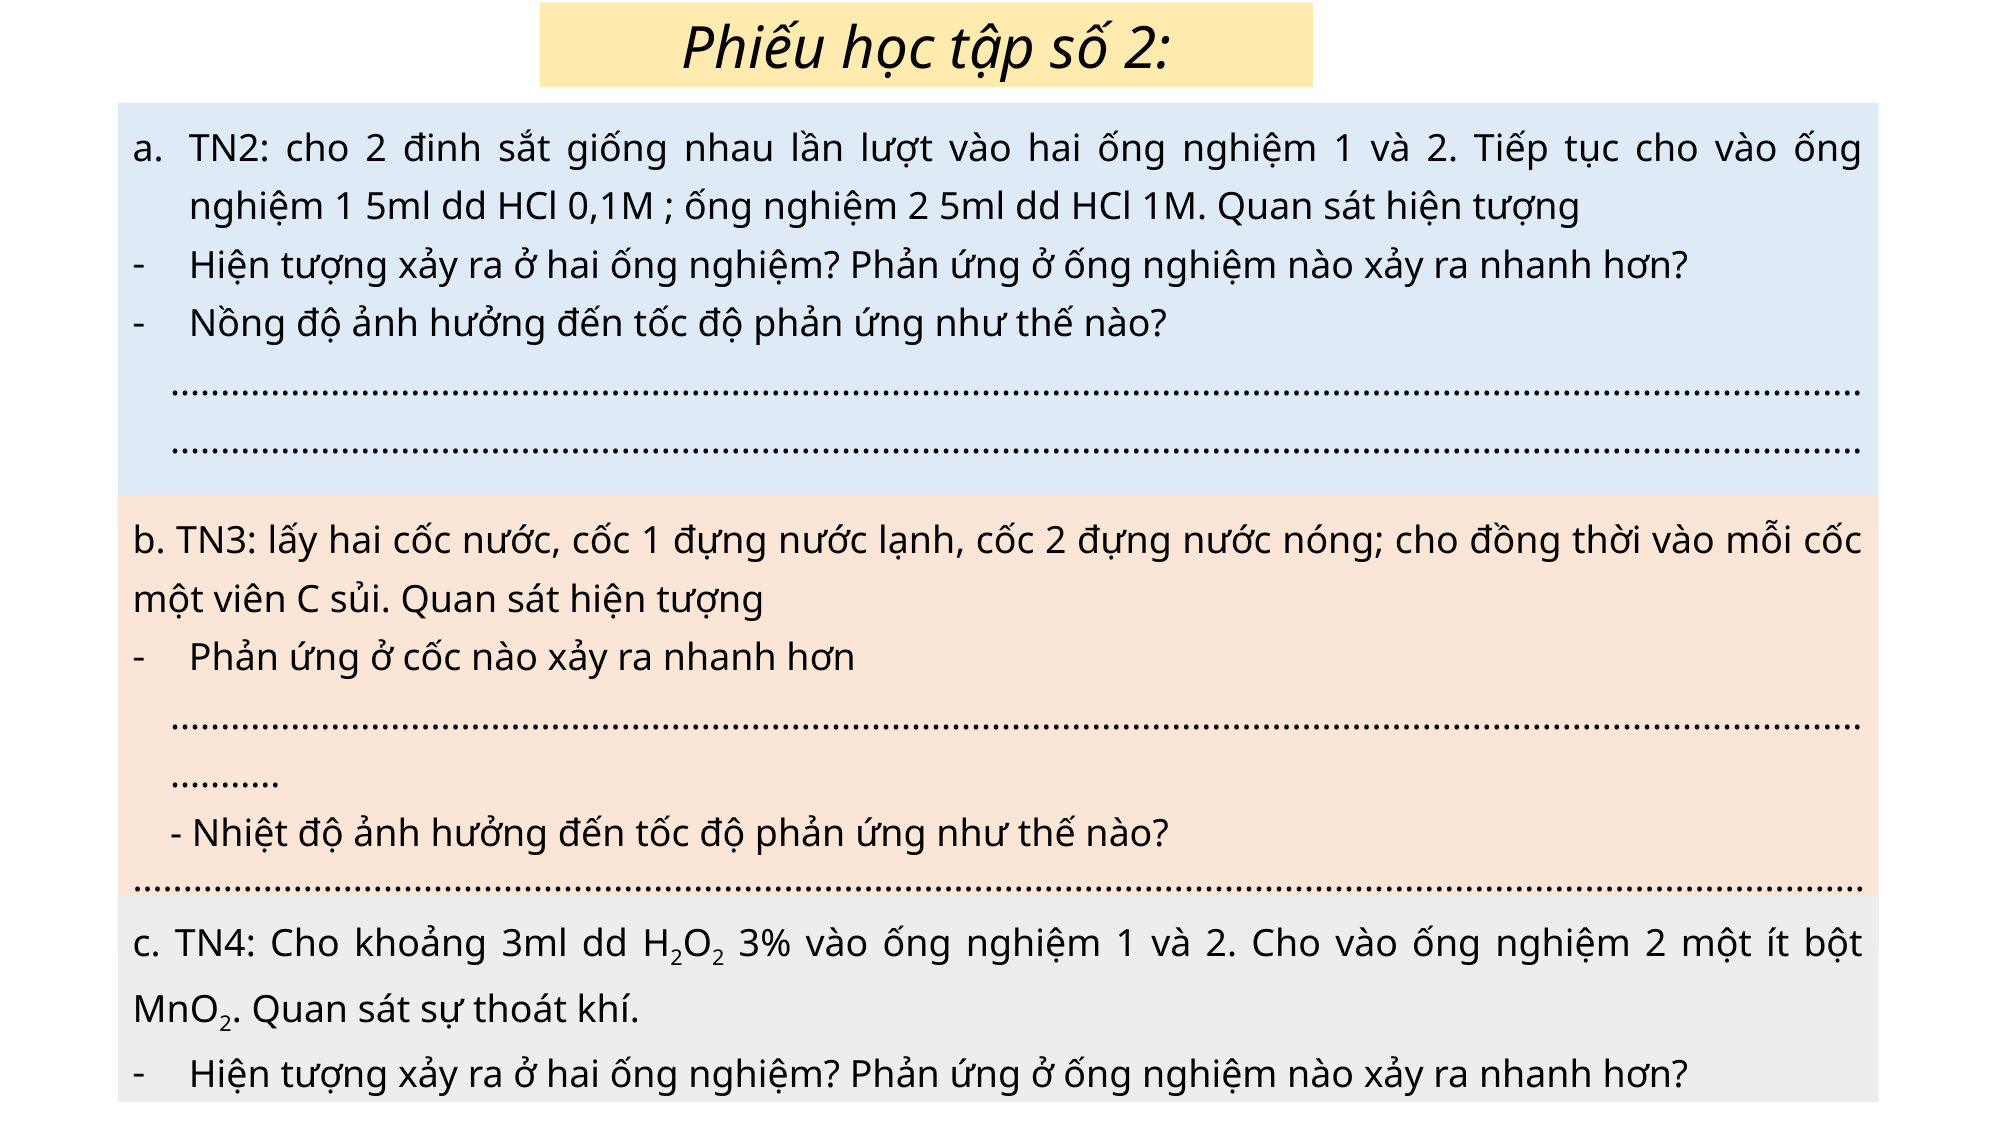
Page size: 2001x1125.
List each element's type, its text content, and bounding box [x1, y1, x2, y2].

text_box Phiếu học tập số 2: [540, 2, 1314, 88]
text_box b. TN3: lấy hai cốc nước, cốc 1 đựng nước lạnh, cốc 2 đựng nước nóng; cho đồng thời vào mỗi cốc một viên C sủi. Quan sát hiện tượng Phản ứng ở cốc nào xảy ra nhanh hơn .................................................................................................................................................................................... - Nhiệt độ ảnh hưởng đến tốc độ phản ứng như thế nào? ........................................................................................................................................................................................ [117, 495, 1879, 895]
text_box TN2: cho 2 đinh sắt giống nhau lần lượt vào hai ống nghiệm 1 và 2. Tiếp tục cho vào ống nghiệm 1 5ml dd HCl 0,1M ; ống nghiệm 2 5ml dd HCl 1M. Quan sát hiện tượng Hiện tượng xảy ra ở hai ống nghiệm? Phản ứng ở ống nghiệm nào xảy ra nhanh hơn? Nồng độ ảnh hưởng đến tốc độ phản ứng như thế nào? ........................................................................................................................................................................................................................................................................................................................................................................ [117, 102, 1879, 495]
text_box c. TN4: Cho khoảng 3ml dd H2O2 3% vào ống nghiệm 1 và 2. Cho vào ống nghiệm 2 một ít bột MnO2. Quan sát sự thoát khí. Hiện tượng xảy ra ở hai ống nghiệm? Phản ứng ở ống nghiệm nào xảy ra nhanh hơn? [117, 895, 1879, 1102]
